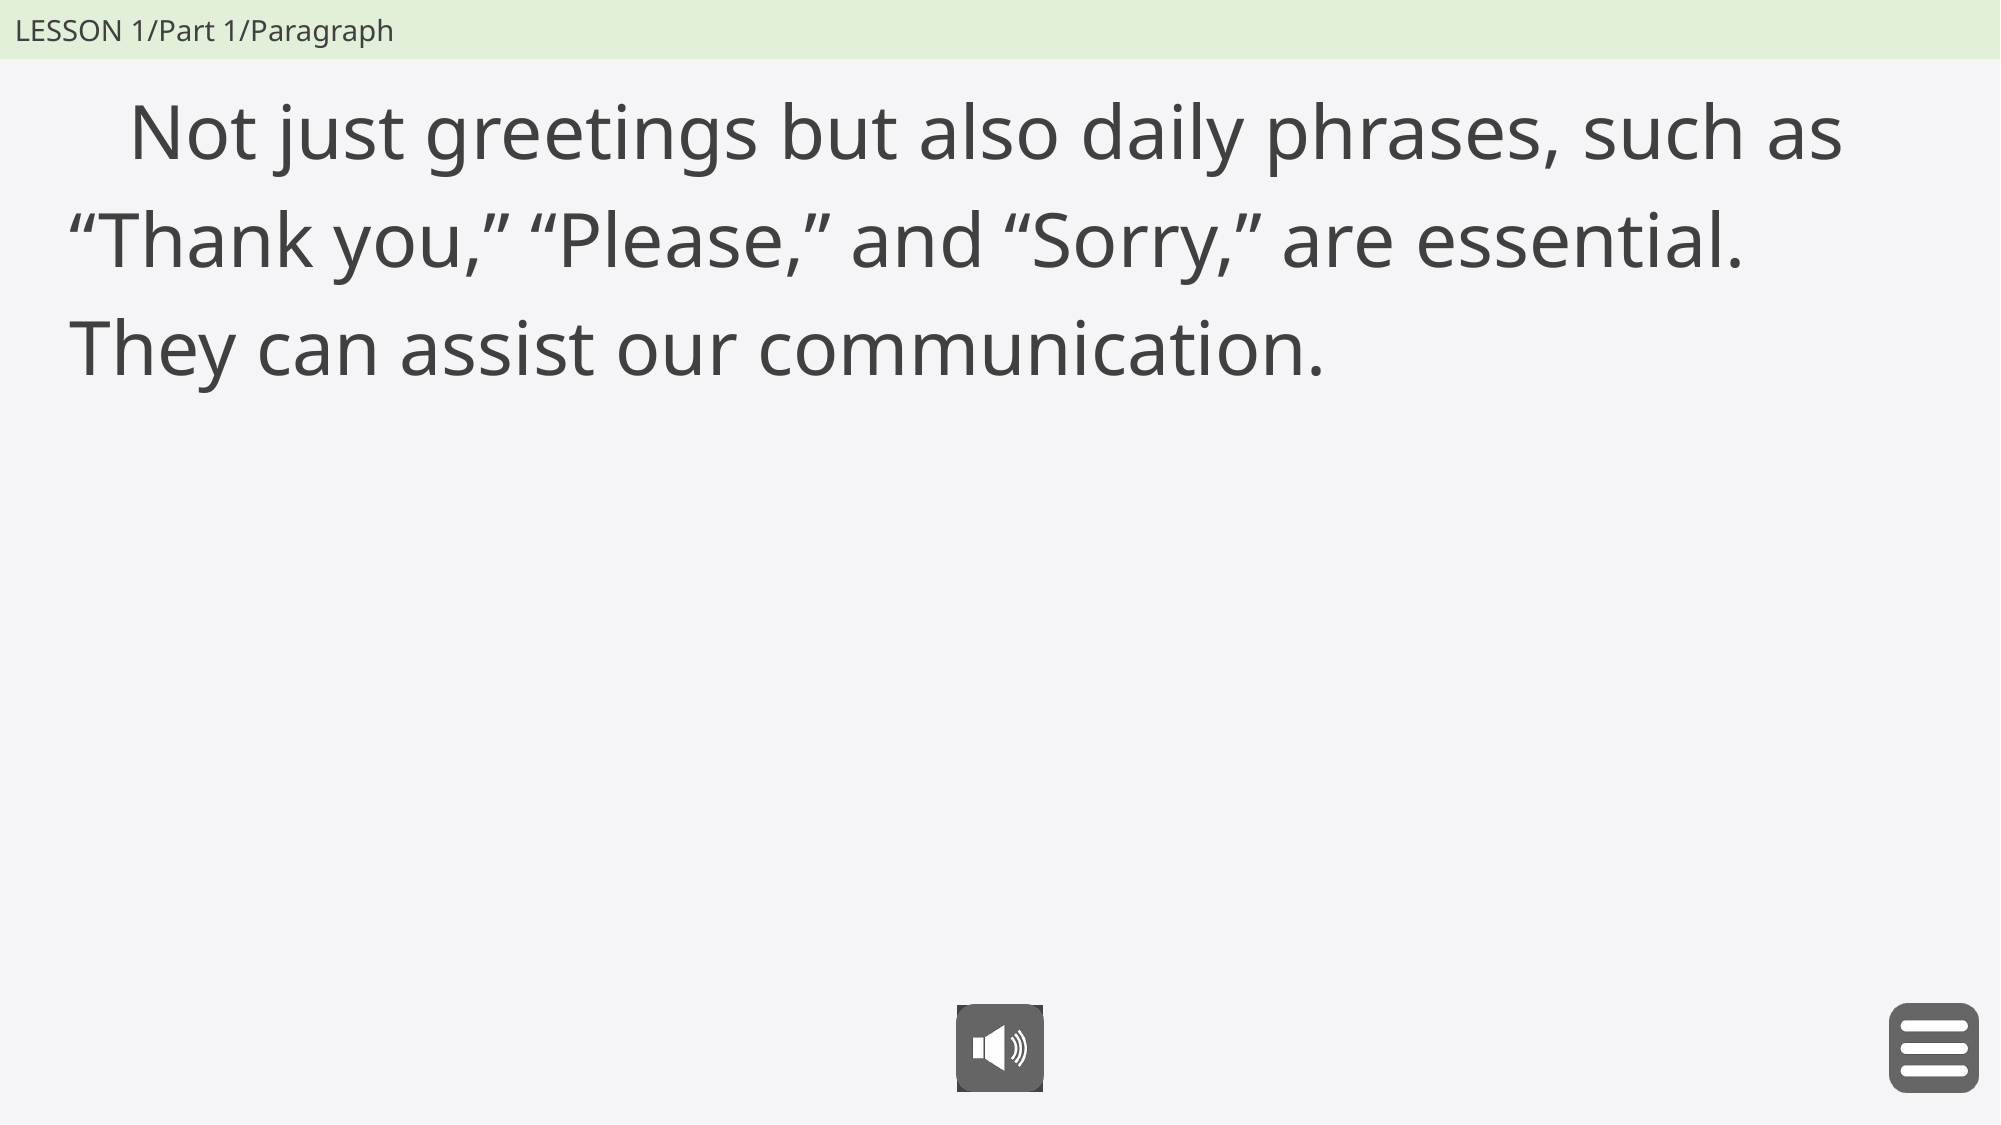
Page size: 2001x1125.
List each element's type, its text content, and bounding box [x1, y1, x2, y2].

picture [1889, 1003, 1979, 1093]
text_box LESSON 1/Part 1/Paragraph [0, 0, 2000, 60]
picture [955, 1003, 1045, 1093]
text_box Not just greetings but also daily phrases, such as “Thank you,” “Please,” and “Sorry,” are essential. They can assist our communication. [55, 60, 1945, 1004]
